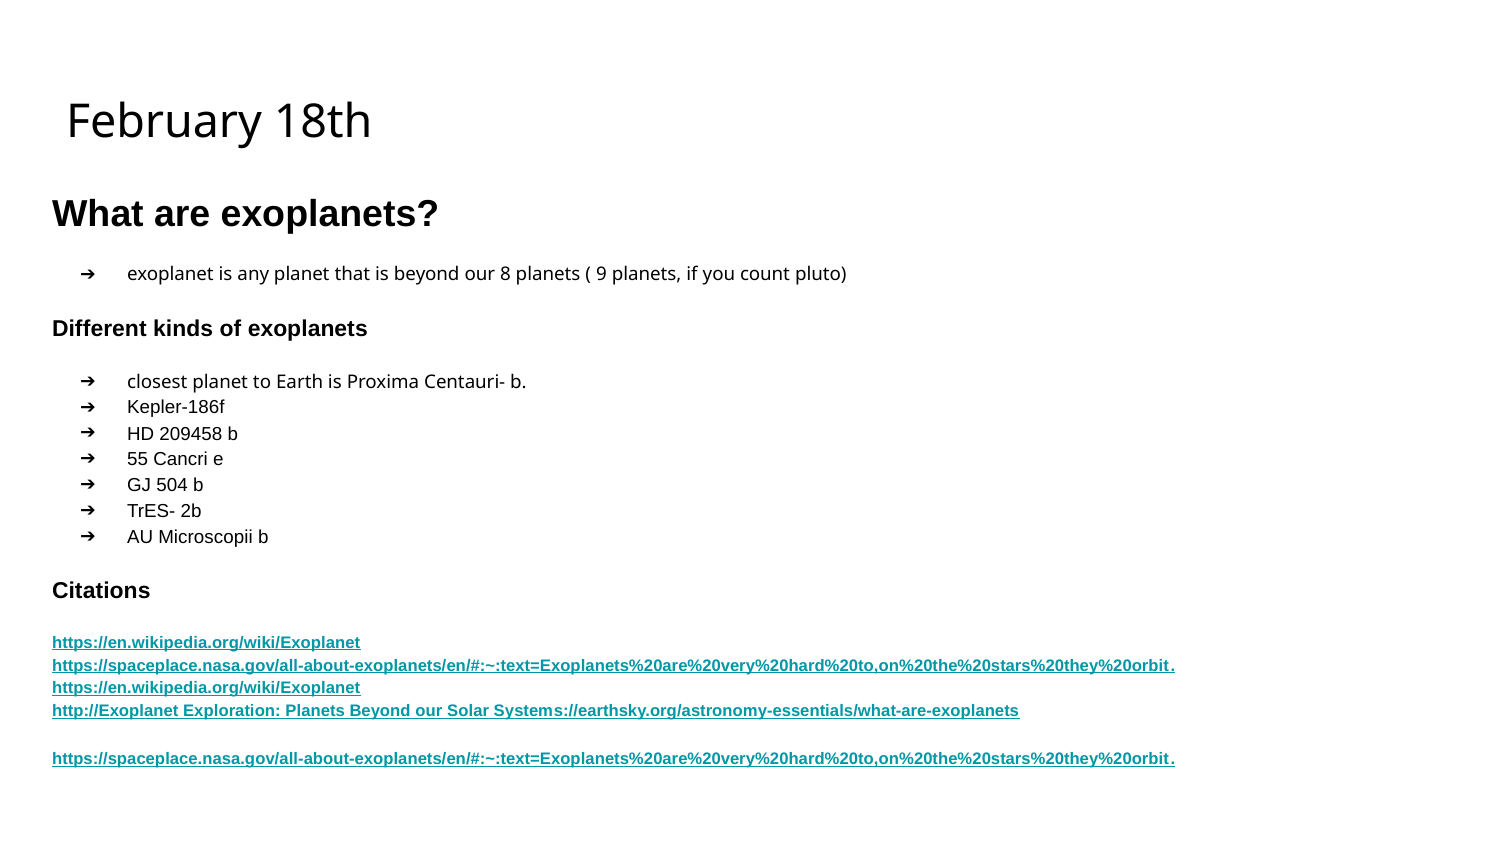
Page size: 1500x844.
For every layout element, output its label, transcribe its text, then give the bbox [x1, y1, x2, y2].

title February 18th [51, 72, 1449, 167]
list What are exoplanets? exoplanet is any planet that is beyond our 8 planets ( 9 planets, if you count pluto) Different kinds of exoplanets closest planet to Earth is Proxima Centauri- b. Kepler-186f HD 209458 b 55 Cancri e GJ 504 b TrES- 2b AU Microscopii b Citations https://en.wikipedia.org/wiki/Exoplanet https://spaceplace.nasa.gov/all-about-exoplanets/en/#:~:text=Exoplanets%20are%20very%20hard%20to,on%20the%20stars%20they%20orbit. https://en.wikipedia.org/wiki/Exoplanet http://Exoplanet Exploration: Planets Beyond our Solar Systems://earthsky.org/astronomy-essentials/what-are-exoplanets https://spaceplace.nasa.gov/all-about-exoplanets/en/#:~:text=Exoplanets%20are%20very%20hard%20to,on%20the%20stars%20they%20orbit. [37, 166, 1435, 823]
